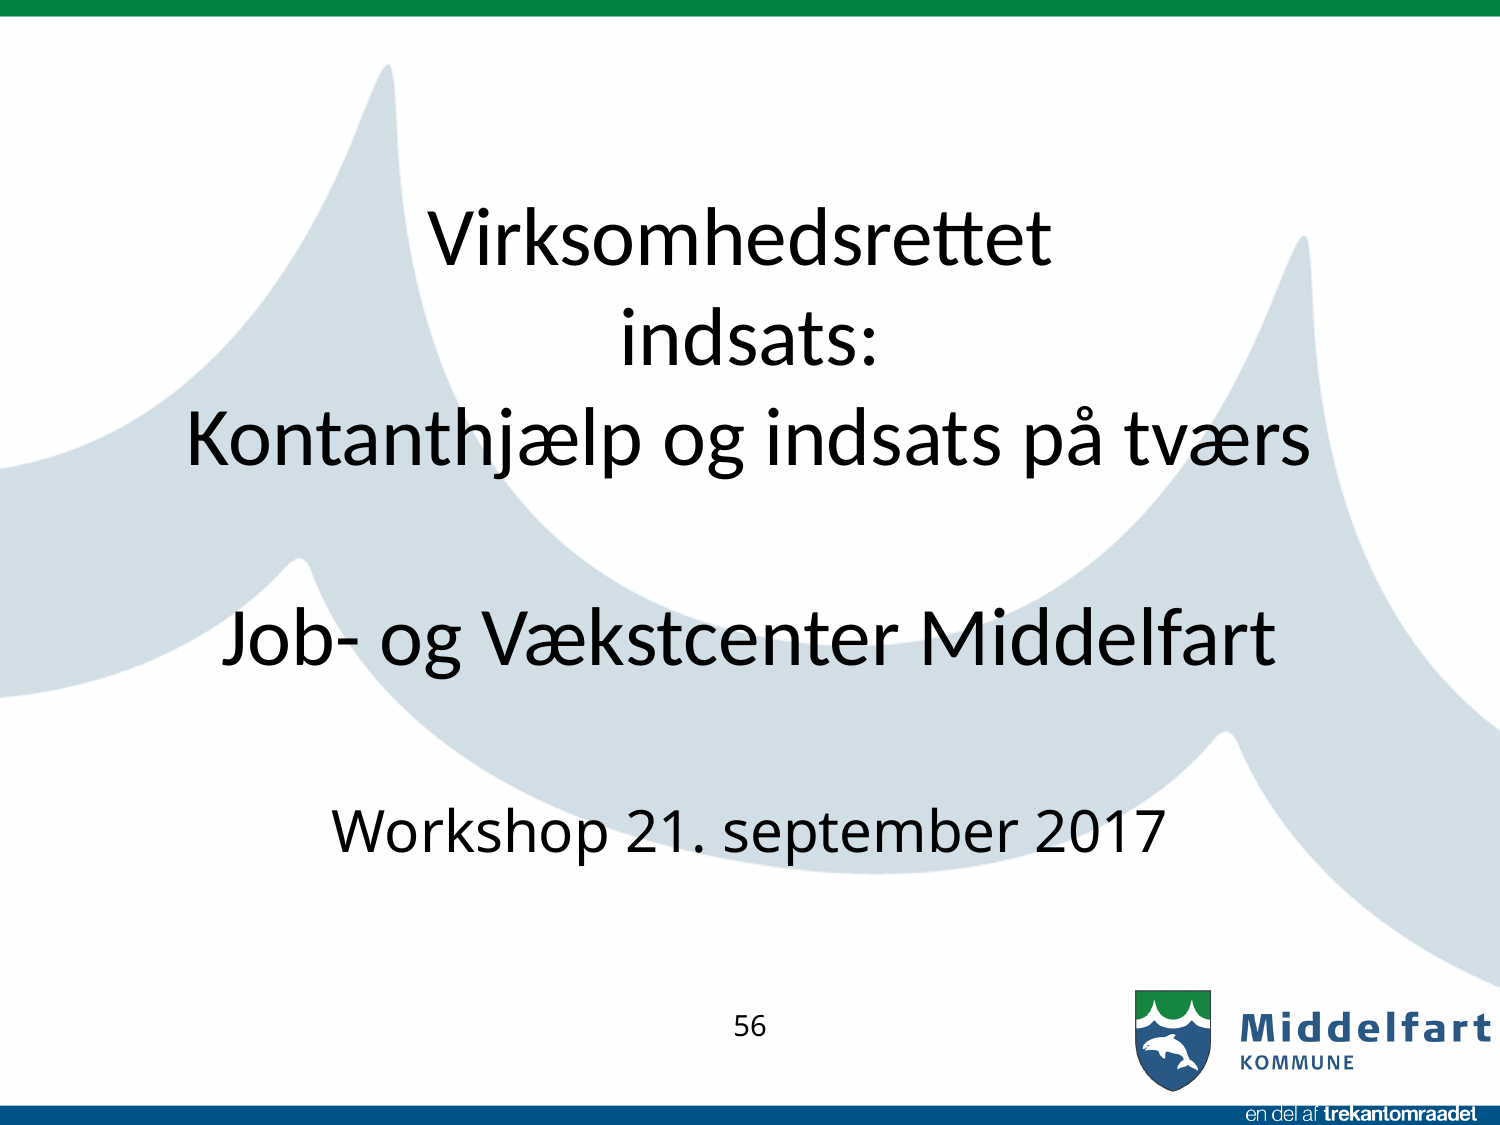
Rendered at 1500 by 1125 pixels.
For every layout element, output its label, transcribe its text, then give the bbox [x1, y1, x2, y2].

slide_number 56 [678, 999, 822, 1078]
subtitle Workshop 21. september 2017 [225, 786, 1275, 925]
title Virksomhedsrettet indsats: Kontanthjælp og indsats på tværs Job- og Vækstcenter Middelfart [112, 208, 1388, 657]
picture [0, 0, 1500, 1125]
